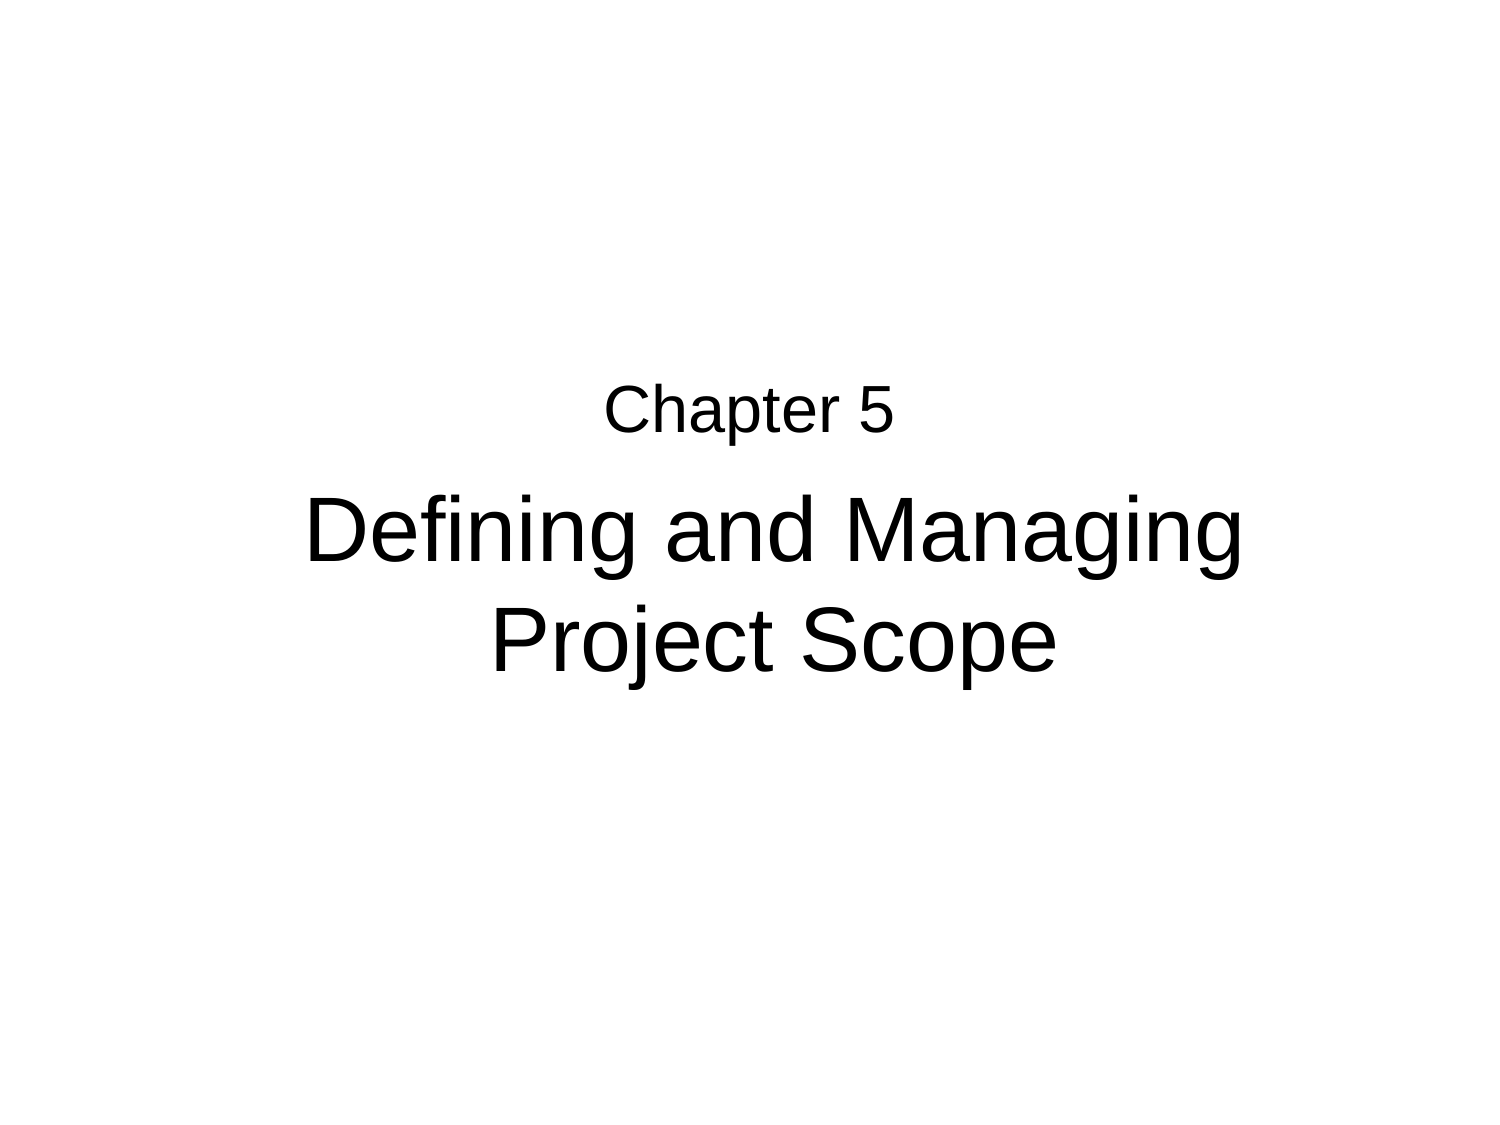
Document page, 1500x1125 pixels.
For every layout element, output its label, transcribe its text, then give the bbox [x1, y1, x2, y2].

title Chapter 5 [112, 349, 1388, 463]
subtitle Defining and Managing Project Scope [249, 462, 1300, 750]
